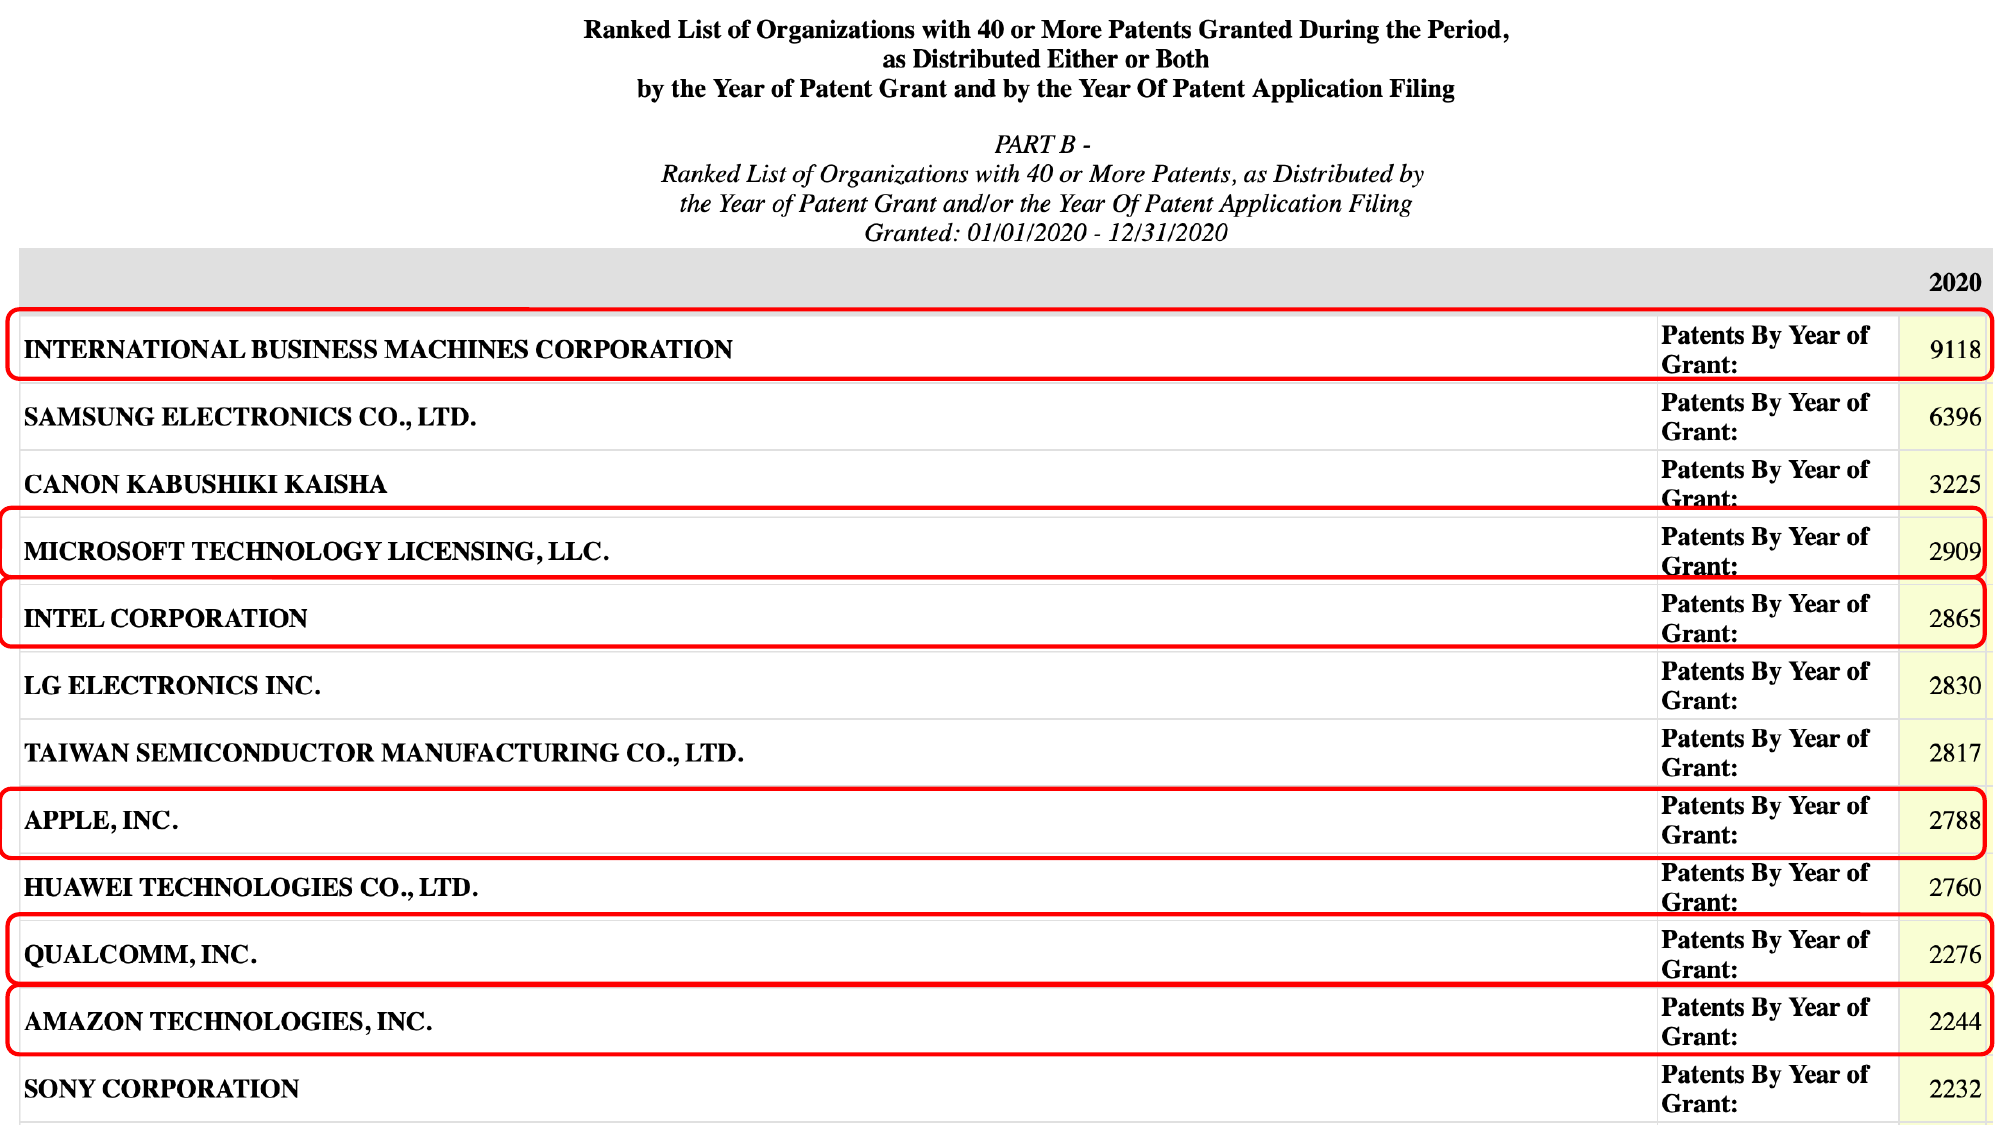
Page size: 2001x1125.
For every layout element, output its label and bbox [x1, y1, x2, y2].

picture [7, 0, 1993, 1125]
text_box [0, 577, 7, 647]
text_box [0, 507, 7, 578]
text_box [0, 788, 7, 859]
